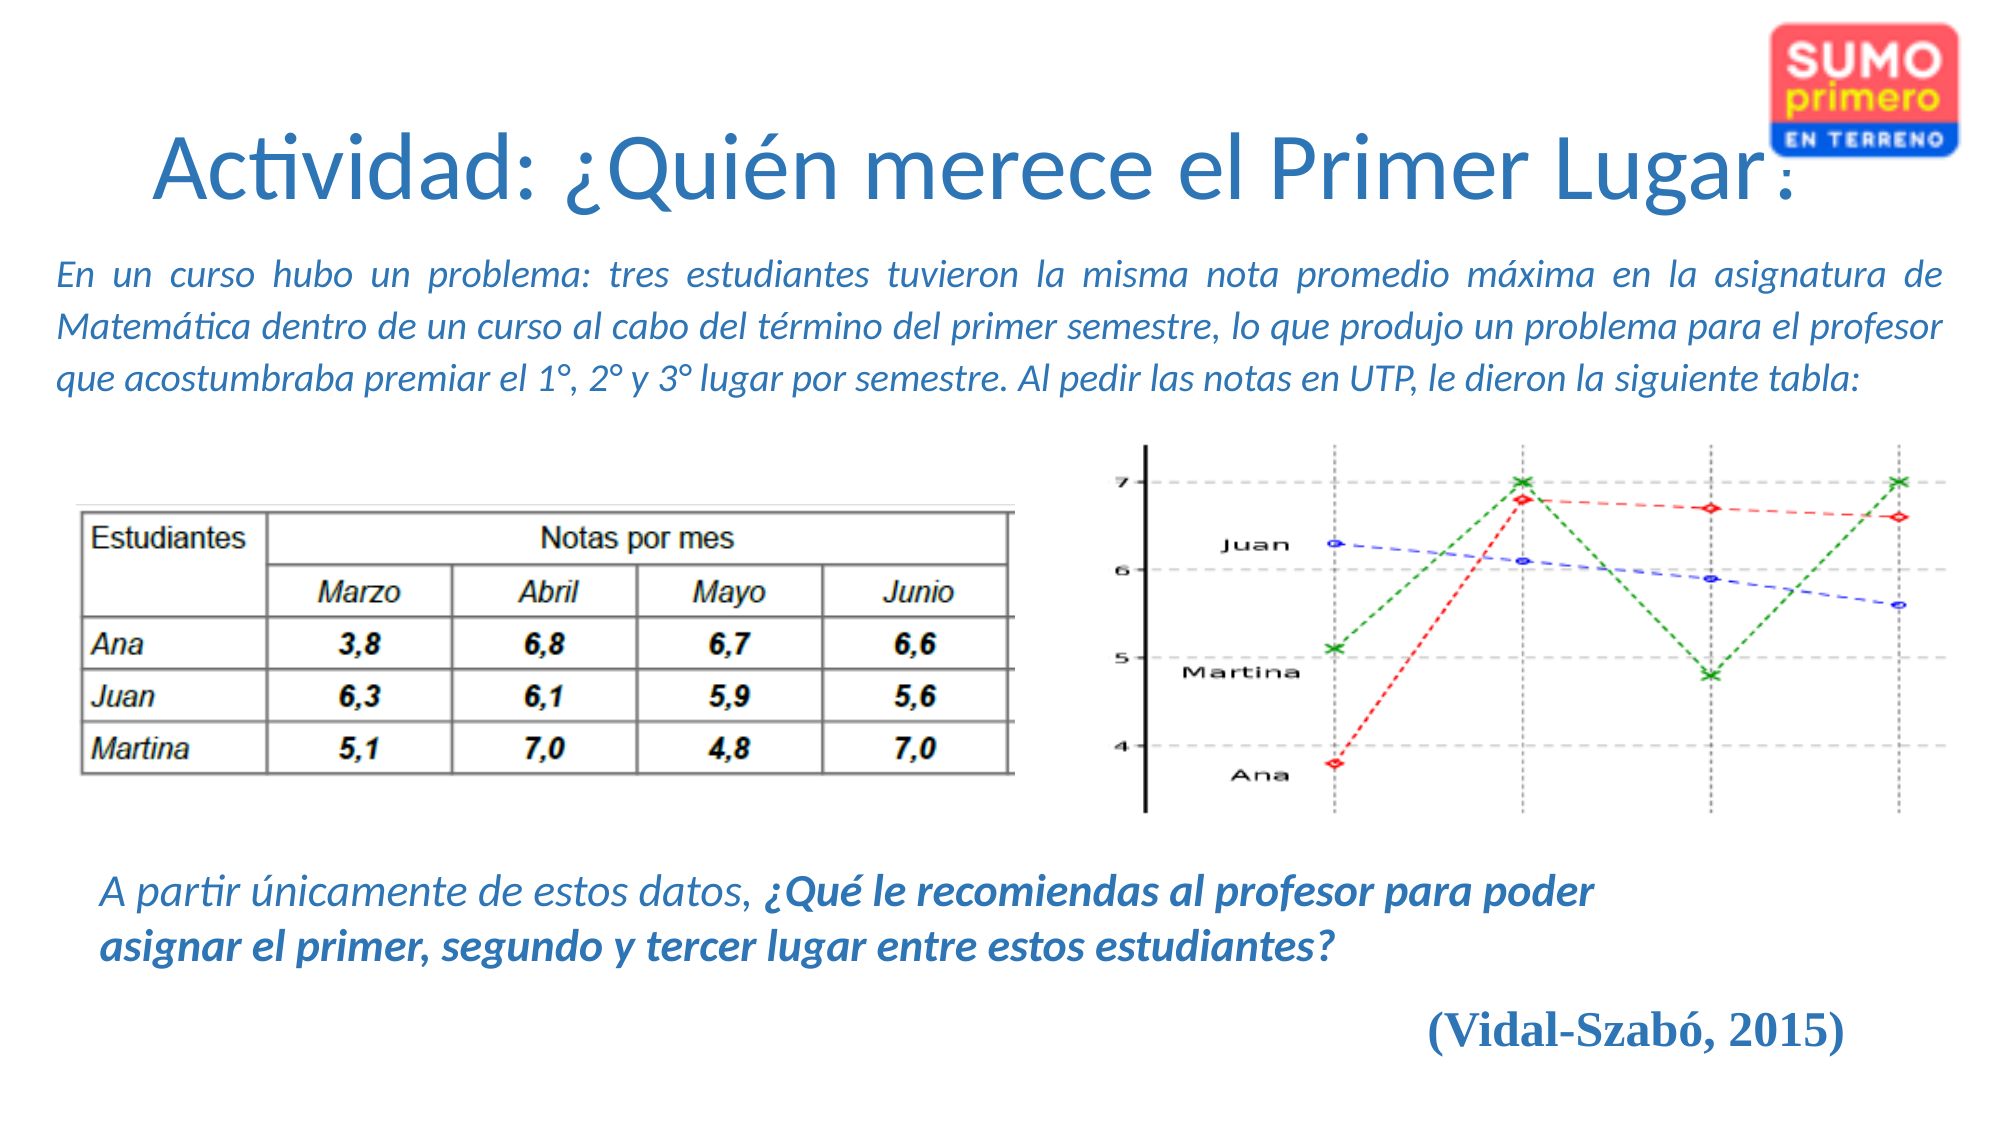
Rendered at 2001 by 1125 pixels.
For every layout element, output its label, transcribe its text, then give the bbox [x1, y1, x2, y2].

text_box (Vidal-Szabó, 2015) [1412, 989, 1861, 1064]
text_box A partir únicamente de estos datos, ¿Qué le recomiendas al profesor para poder asignar el primer, segundo y tercer lugar entre estos estudiantes? [84, 852, 1611, 978]
list En un curso hubo un problema: tres estudiantes tuvieron la misma nota promedio máxima en la asignatura de Matemática dentro de un curso al cabo del término del primer semestre, lo que produjo un problema para el profesor que acostumbraba premiar el 1°, 2° y 3° lugar por semestre. Al pedir las notas en UTP, le dieron la siguiente tabla: [40, 235, 1959, 453]
picture [1107, 426, 1947, 831]
title Actividad: ¿Quién merece el Primer Lugar? [137, 59, 1863, 235]
picture [76, 504, 1015, 780]
picture [1764, 17, 1968, 170]
